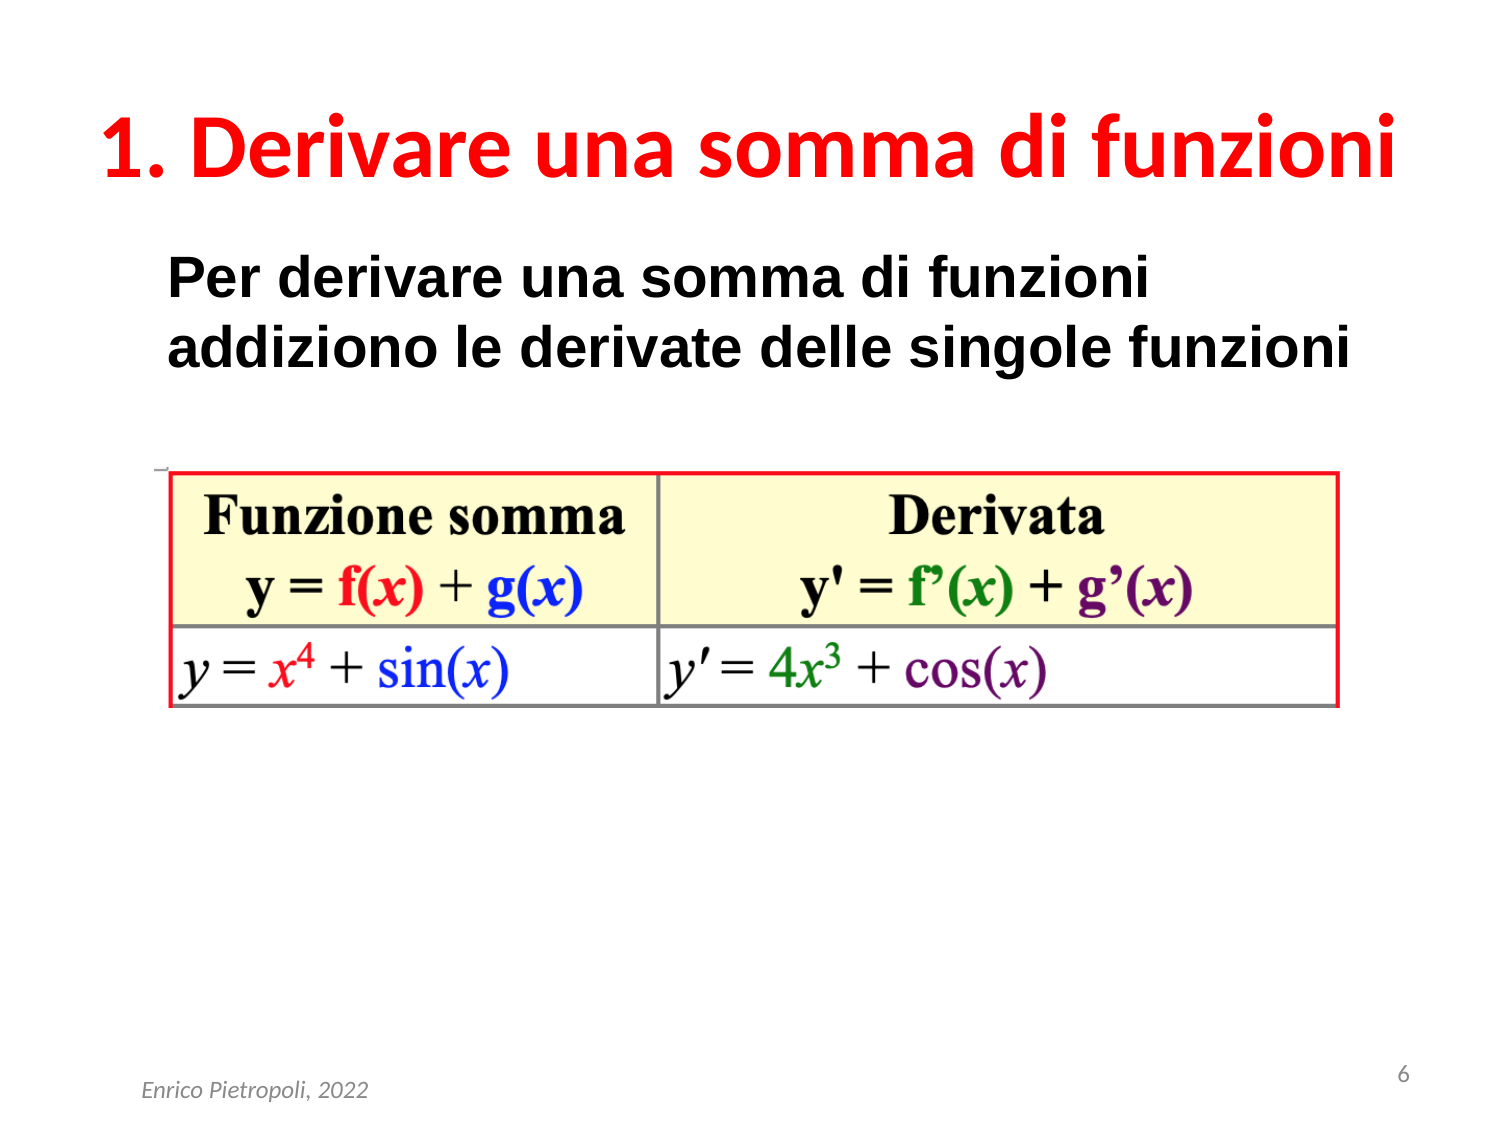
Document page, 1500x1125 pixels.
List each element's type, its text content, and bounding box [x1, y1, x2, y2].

text_box Per derivare una somma di funzioni addiziono le derivate delle singole funzioni [152, 231, 1400, 387]
footer Enrico Pietropoli, 2022 [17, 1059, 493, 1119]
title 1. Derivare una somma di funzioni [73, 78, 1424, 191]
picture [153, 467, 1344, 708]
slide_number 6 [1074, 1042, 1425, 1103]
